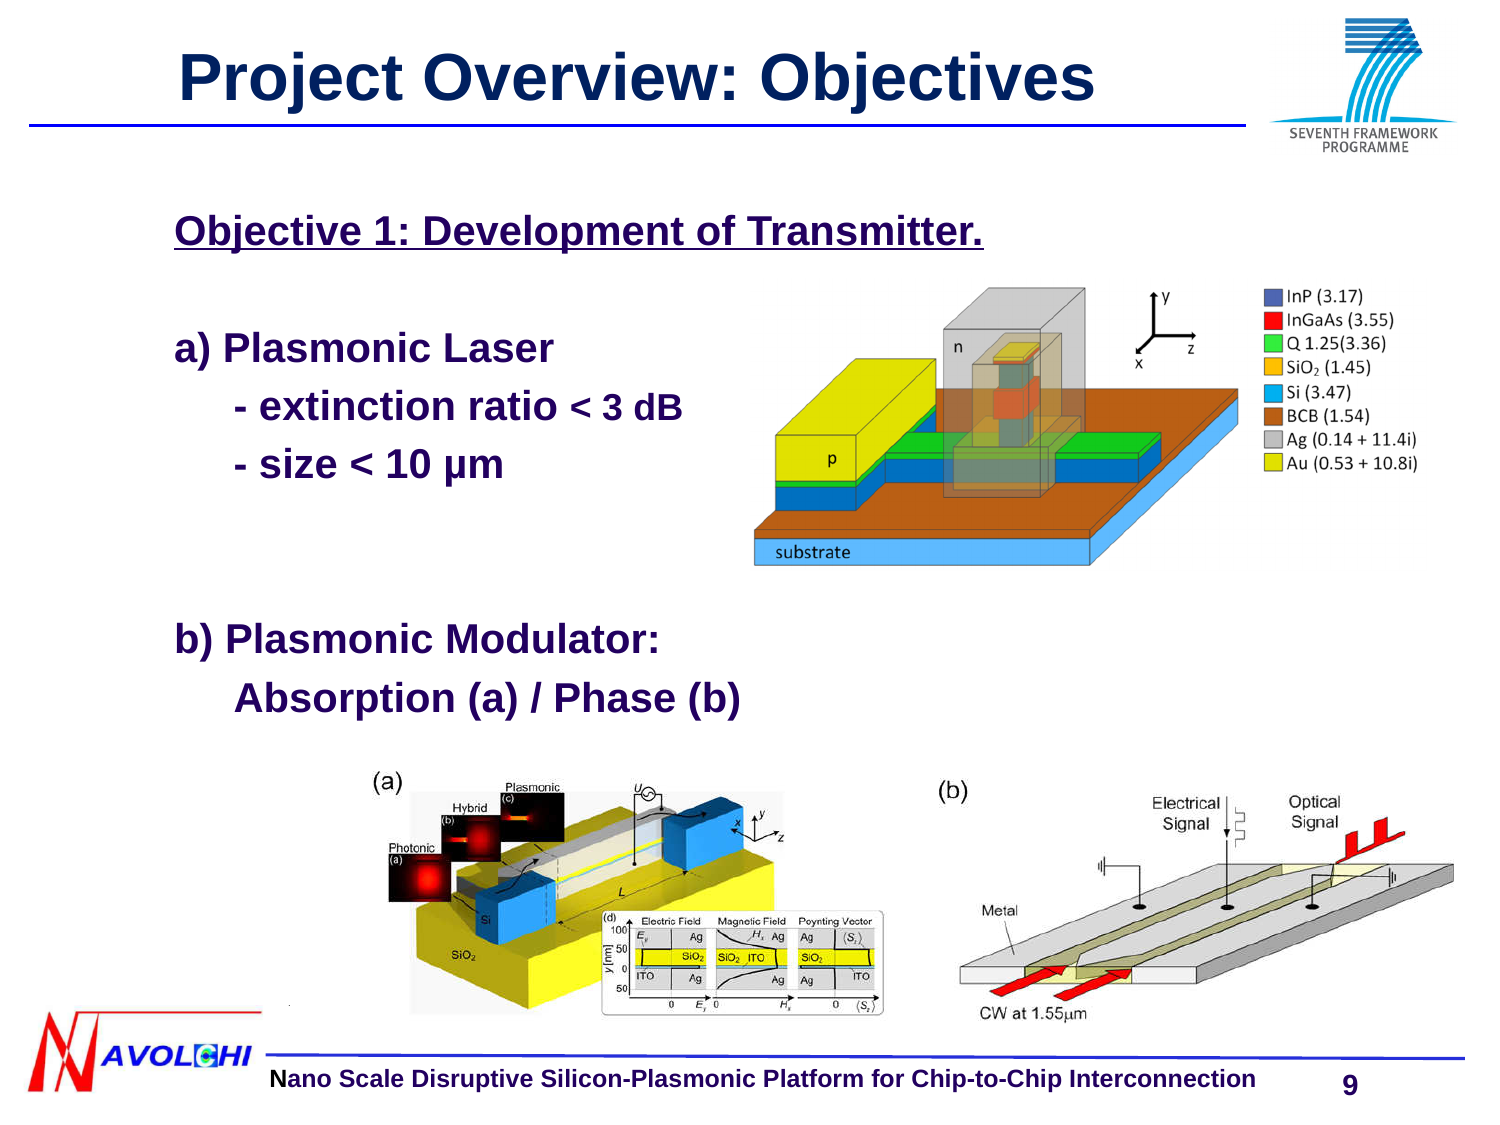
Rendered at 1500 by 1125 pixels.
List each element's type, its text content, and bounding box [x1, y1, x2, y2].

picture [1269, 18, 1458, 155]
text_box Objective 1: Development of Transmitter. a) Plasmonic Laser - extinction ratio < 3 dB - size < 10 µm b) Plasmonic Modulator: Absorption (a) / Phase (b) [159, 196, 1365, 728]
title Project Overview: Objectives [29, 30, 1247, 131]
picture [749, 278, 1427, 571]
picture [3, 1005, 290, 1101]
picture [371, 763, 1454, 1024]
